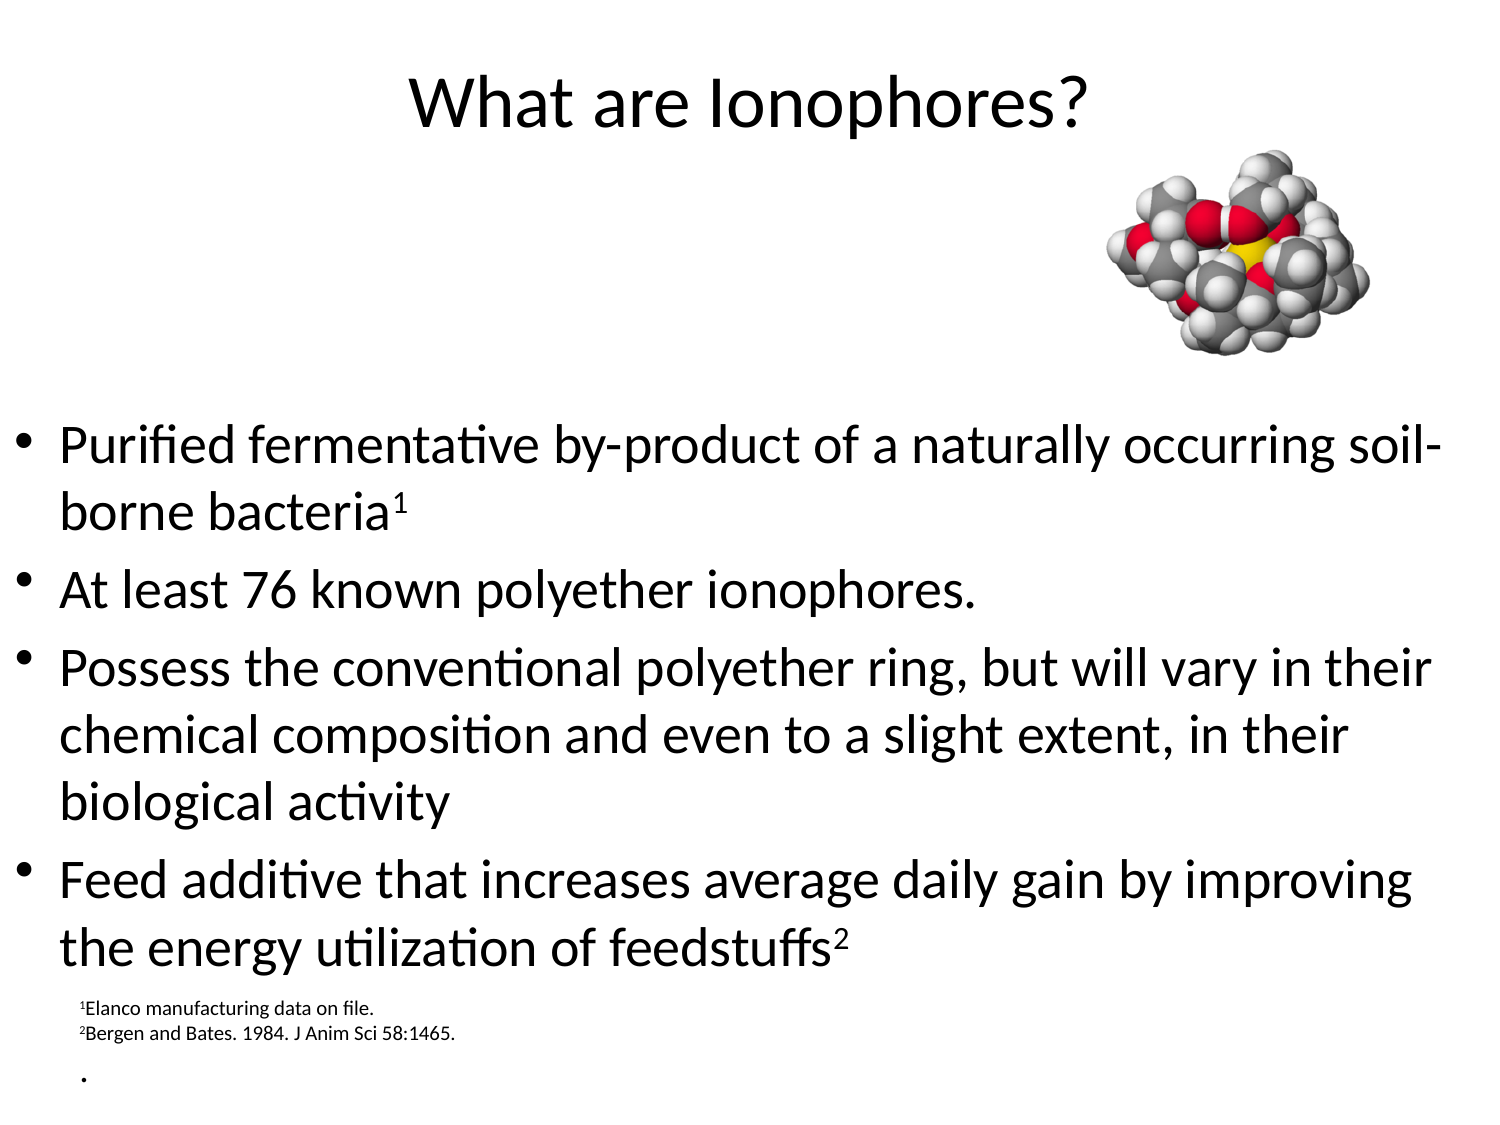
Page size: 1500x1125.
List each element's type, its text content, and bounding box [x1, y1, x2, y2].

picture [1099, 137, 1377, 363]
text_box 1Elanco manufacturing data on file. 2Bergen and Bates. 1984. J Anim Sci 58:1465. . [64, 987, 471, 1098]
list Purified fermentative by-product of a naturally occurring soil-borne bacteria1 At least 76 known polyether ionophores. Possess the conventional polyether ring, but will vary in their chemical composition and even to a slight extent, in their biological activity Feed additive that increases average daily gain by improving the energy utilization of feedstuffs2 [0, 399, 1500, 988]
title What are Ionophores? [0, 45, 1500, 150]
